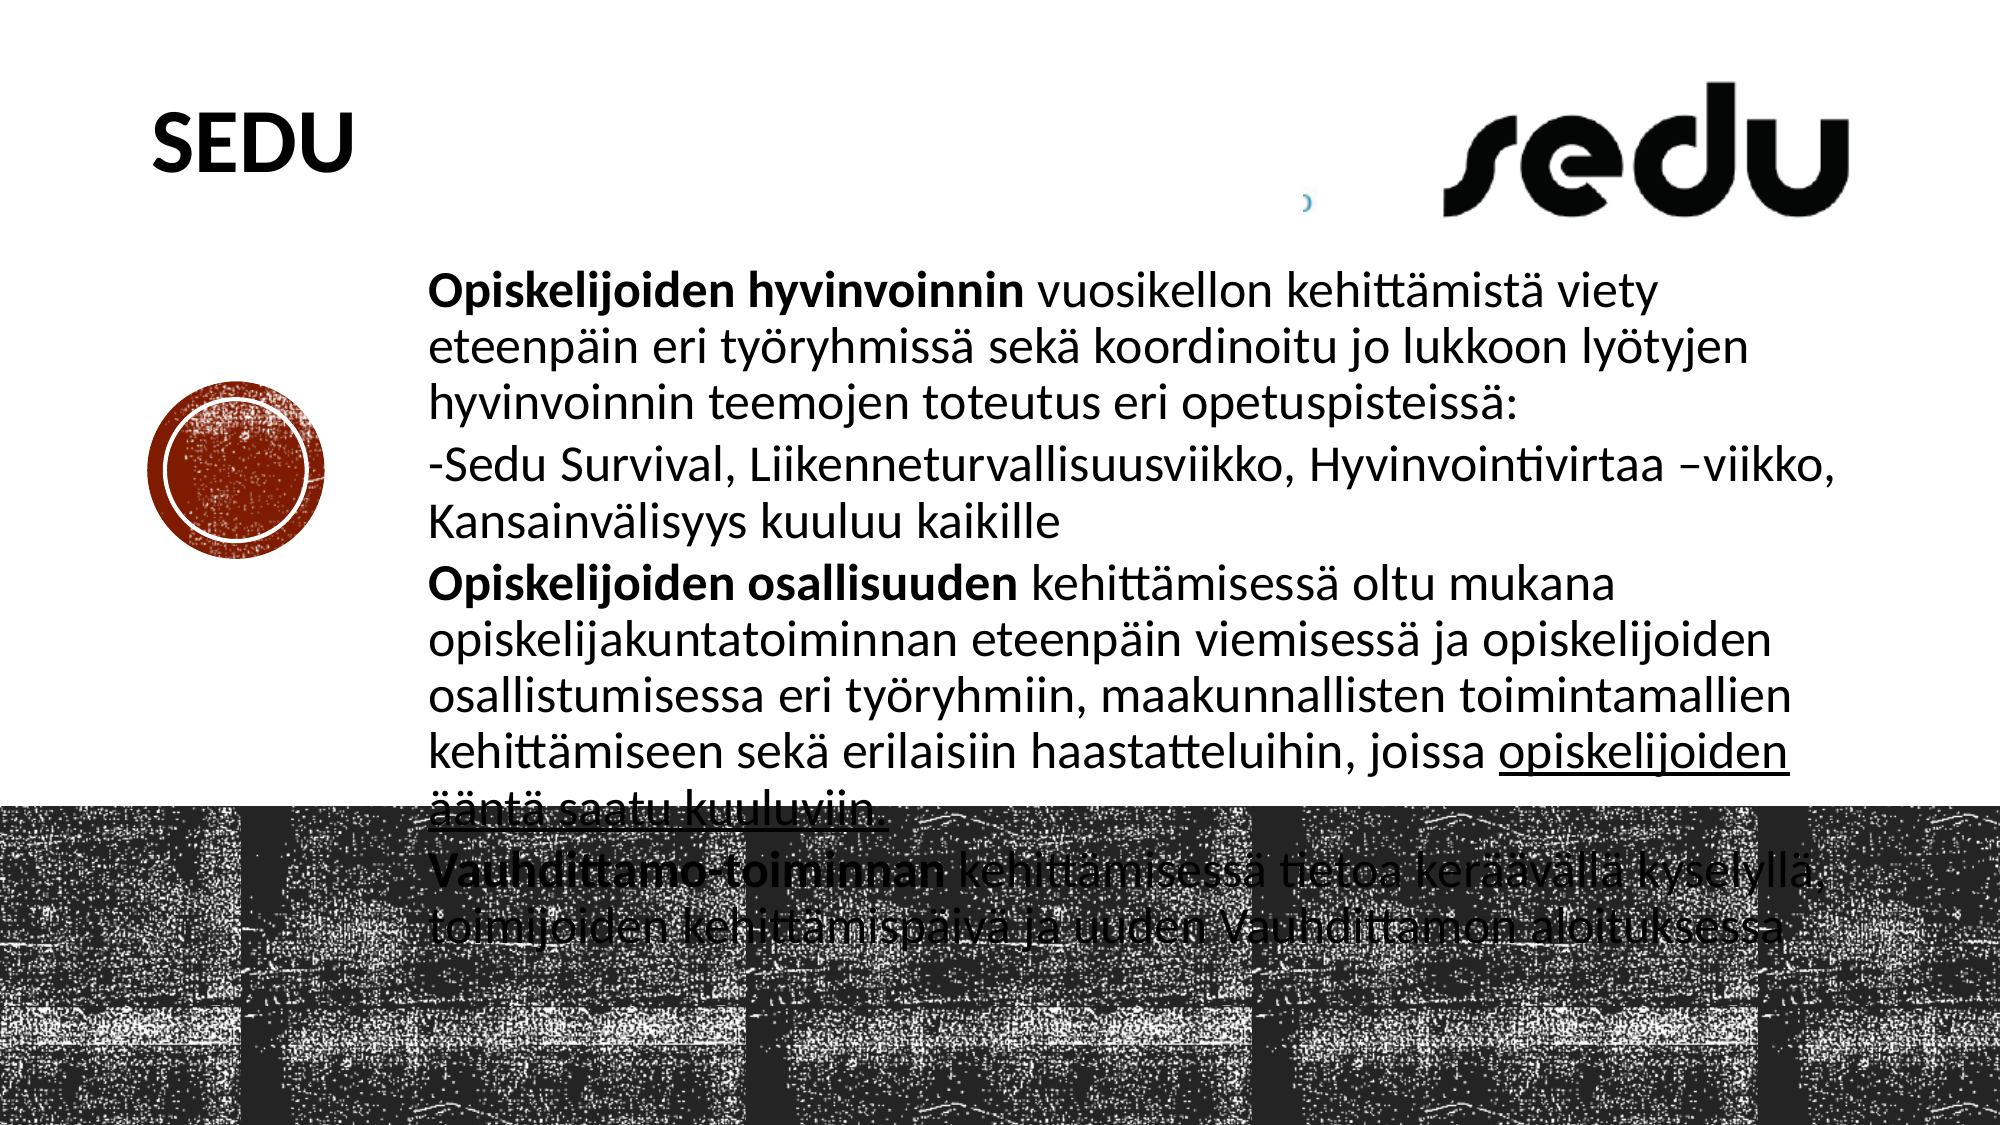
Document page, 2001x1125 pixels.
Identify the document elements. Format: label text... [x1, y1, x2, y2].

picture [1303, 22, 1908, 271]
title Sedu [136, 81, 1293, 212]
list Opiskelijoiden hyvinvoinnin vuosikellon kehittämistä viety eteenpäin eri työryhmissä sekä koordinoitu jo lukkoon lyötyjen hyvinvoinnin teemojen toteutus eri opetuspisteissä: -Sedu Survival, Liikenneturvallisuusviikko, Hyvinvointivirtaa –viikko, Kansainvälisyys kuuluu kaikille Opiskelijoiden osallisuuden kehittämisessä oltu mukana opiskelijakuntatoiminnan eteenpäin viemisessä ja opiskelijoiden osallistumisessa eri työryhmiin, maakunnallisten toimintamallien kehittämiseen sekä erilaisiin haastatteluihin, joissa opiskelijoiden ääntä saatu kuuluviin. Vauhdittamo-toiminnan kehittämisessä tietoa keräävällä kyselyllä, toimijoiden kehittämispäivä ja uuden Vauhdittamon aloituksessa [413, 254, 1862, 999]
